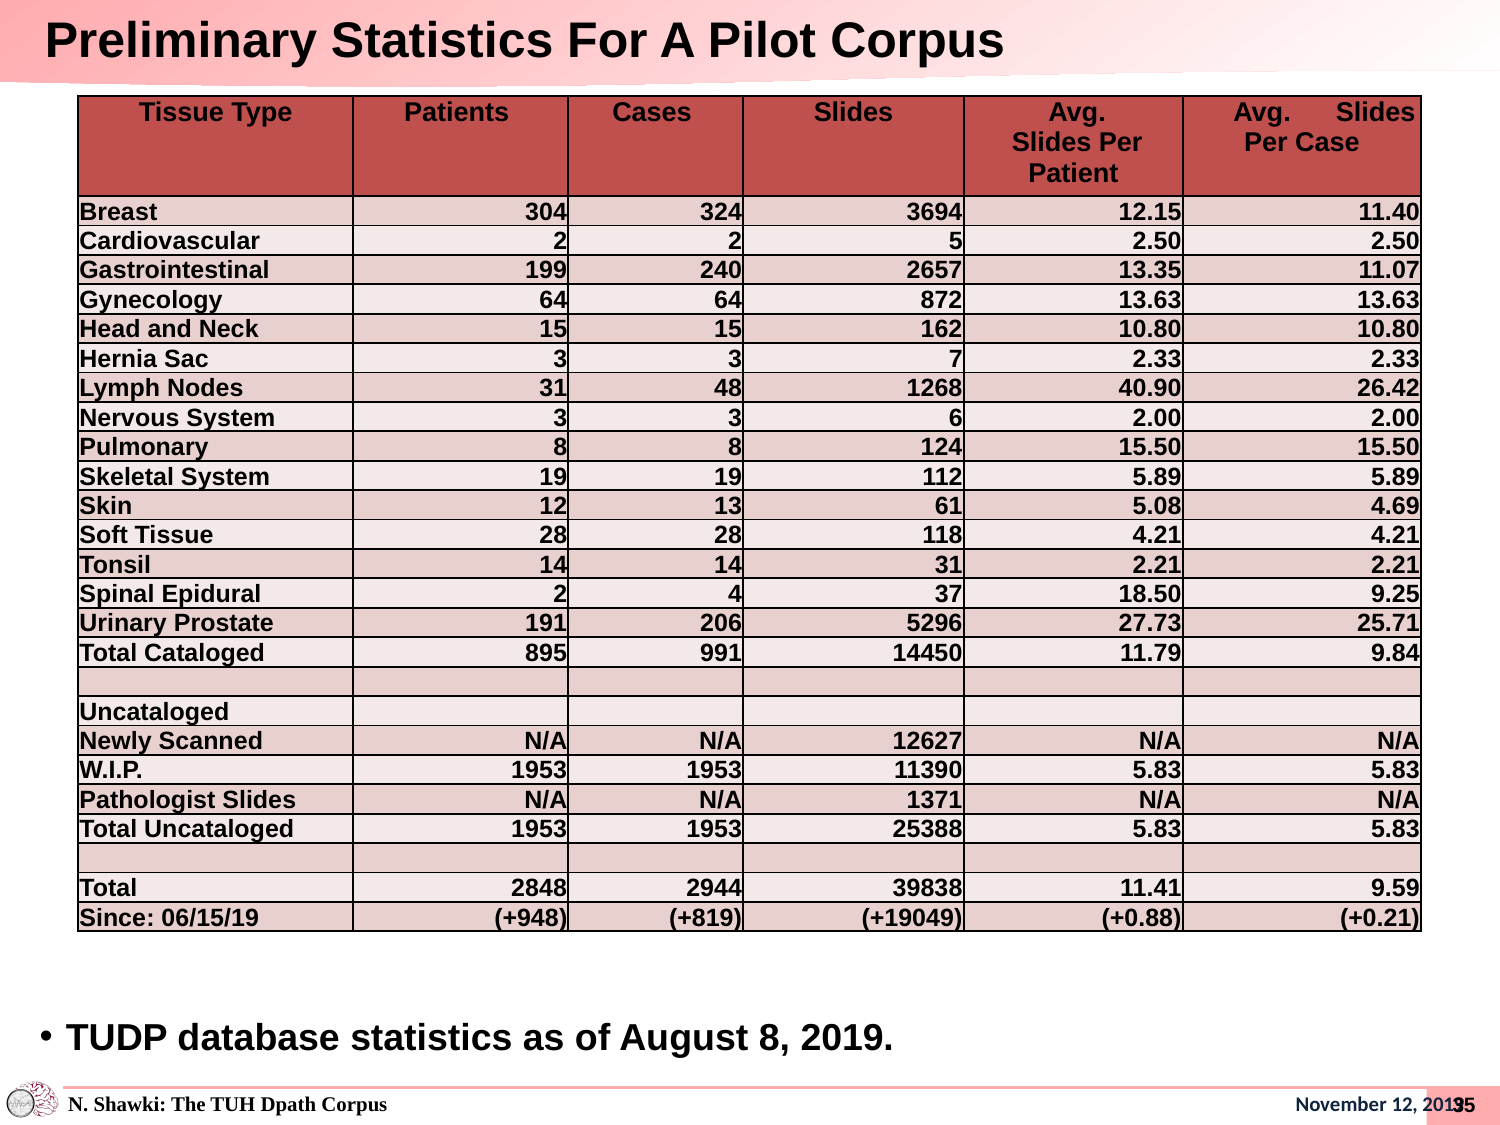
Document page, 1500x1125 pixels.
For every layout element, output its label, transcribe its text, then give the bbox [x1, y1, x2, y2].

table_cell 9.84 [1184, 638, 1420, 666]
table_cell 25388 [744, 815, 963, 842]
table_cell 7 [744, 344, 963, 372]
table_cell 1953 [354, 756, 567, 783]
table_cell Cardiovascular [79, 226, 352, 254]
table_cell 5.83 [1184, 815, 1420, 842]
table_cell 12627 [744, 726, 963, 754]
table_cell 15.50 [1184, 432, 1420, 460]
table_cell 11390 [744, 756, 963, 783]
table_cell 40.90 [965, 373, 1182, 401]
table_cell 11.79 [965, 638, 1182, 666]
table_cell 206 [569, 609, 742, 636]
table_cell [79, 844, 352, 872]
table_cell 37 [744, 579, 963, 607]
table_cell 991 [569, 638, 742, 666]
table_cell (+819) [569, 903, 742, 930]
table_cell Since: 06/15/19 [79, 903, 352, 930]
table_cell Pathologist Slides [79, 785, 352, 813]
table_cell 8 [569, 432, 742, 460]
table_cell 31 [744, 550, 963, 577]
table_cell Hernia Sac [79, 344, 352, 372]
table_cell (+0.88) [965, 903, 1182, 930]
table_cell 1953 [569, 756, 742, 783]
table_cell 5 [744, 226, 963, 254]
table_cell 324 [569, 197, 742, 225]
table_cell 5.83 [965, 815, 1182, 842]
table_cell 13.35 [965, 256, 1182, 283]
table_cell Nervous System [79, 403, 352, 430]
table_cell 4.21 [1184, 520, 1420, 548]
table_cell 2944 [569, 873, 742, 901]
table_cell 2.00 [965, 403, 1182, 430]
table_cell [354, 668, 567, 695]
table_cell [354, 697, 567, 725]
table_cell [354, 844, 567, 872]
table_cell 3 [569, 344, 742, 372]
table_cell 118 [744, 520, 963, 548]
table_cell [79, 668, 352, 695]
table_cell 1953 [569, 815, 742, 842]
table_cell [569, 697, 742, 725]
table_header Tissue Type [79, 97, 352, 195]
table_cell [1184, 697, 1420, 725]
table_cell [1184, 668, 1420, 695]
table_cell 6 [744, 403, 963, 430]
table_cell (+948) [354, 903, 567, 930]
table_cell 4.69 [1184, 491, 1420, 519]
table_cell N/A [965, 785, 1182, 813]
picture [6, 1081, 37, 1118]
table_cell N/A [354, 785, 567, 813]
table_cell [569, 668, 742, 695]
table_header Slides [744, 97, 963, 195]
table_cell N/A [569, 726, 742, 754]
table_cell N/A [1184, 726, 1420, 754]
table_cell 26.42 [1184, 373, 1420, 401]
table_cell Spinal Epidural [79, 579, 352, 607]
table_cell 1371 [744, 785, 963, 813]
table_cell Total [79, 873, 352, 901]
table_cell 2.21 [965, 550, 1182, 577]
table_cell Skeletal System [79, 462, 352, 489]
table_cell 14 [354, 550, 567, 577]
table_cell 8 [354, 432, 567, 460]
table_cell (+19049) [744, 903, 963, 930]
table_cell 3 [354, 403, 567, 430]
table_cell 28 [569, 520, 742, 548]
table_cell Total Cataloged [79, 638, 352, 666]
table_cell 15 [354, 315, 567, 342]
table_cell 1953 [354, 815, 567, 842]
table_cell [744, 844, 963, 872]
table_cell 240 [569, 256, 742, 283]
table_cell 14 [569, 550, 742, 577]
table_cell 10.80 [1184, 315, 1420, 342]
table_cell 2.33 [965, 344, 1182, 372]
table_cell Tonsil [79, 550, 352, 577]
table_header Cases [569, 97, 742, 195]
table_cell Head and Neck [79, 315, 352, 342]
table_cell 5.89 [1184, 462, 1420, 489]
table_cell 895 [354, 638, 567, 666]
table_cell 112 [744, 462, 963, 489]
table_header Avg. Slides Per Case [1184, 97, 1420, 195]
table_cell 19 [569, 462, 742, 489]
table_cell 304 [354, 197, 567, 225]
table_cell 13 [569, 491, 742, 519]
table_cell [965, 844, 1182, 872]
table_cell 872 [744, 285, 963, 313]
table_cell 3694 [744, 197, 963, 225]
table_cell 25.71 [1184, 609, 1420, 636]
table_cell Urinary Prostate [79, 609, 352, 636]
table_cell 9.25 [1184, 579, 1420, 607]
table_cell 13.63 [1184, 285, 1420, 313]
table_cell 5.83 [965, 756, 1182, 783]
table_cell 2 [354, 579, 567, 607]
table_cell 191 [354, 609, 567, 636]
table_cell Lymph Nodes [79, 373, 352, 401]
table_cell 124 [744, 432, 963, 460]
table_cell 9.59 [1184, 873, 1420, 901]
table_cell 5296 [744, 609, 963, 636]
table_cell 12.15 [965, 197, 1182, 225]
table_cell 2.50 [1184, 226, 1420, 254]
table_cell 5.83 [1184, 756, 1420, 783]
table_cell Soft Tissue [79, 520, 352, 548]
table_cell W.I.P. [79, 756, 352, 783]
table_cell Gynecology [79, 285, 352, 313]
table_cell 15.50 [965, 432, 1182, 460]
table_cell 28 [354, 520, 567, 548]
table_cell 11.41 [965, 873, 1182, 901]
table_cell 2 [569, 226, 742, 254]
table_cell 31 [354, 373, 567, 401]
table_cell Uncataloged [79, 697, 352, 725]
table_cell Pulmonary [79, 432, 352, 460]
table_cell [1184, 844, 1420, 872]
table_cell 199 [354, 256, 567, 283]
table_cell N/A [965, 726, 1182, 754]
table_cell N/A [1184, 785, 1420, 813]
table_cell 5.89 [965, 462, 1182, 489]
table_cell 2 [354, 226, 567, 254]
table_cell 61 [744, 491, 963, 519]
table_cell 2.33 [1184, 344, 1420, 372]
table_cell 1268 [744, 373, 963, 401]
table_cell 10.80 [965, 315, 1182, 342]
table_cell 18.50 [965, 579, 1182, 607]
table_cell 4 [569, 579, 742, 607]
table_cell Total Uncataloged [79, 815, 352, 842]
table_cell 2657 [744, 256, 963, 283]
table_cell 14450 [744, 638, 963, 666]
table_cell 162 [744, 315, 963, 342]
table_cell Newly Scanned [79, 726, 352, 754]
table_cell N/A [569, 785, 742, 813]
table_cell 2.50 [965, 226, 1182, 254]
table_cell N/A [354, 726, 567, 754]
table_cell 15 [569, 315, 742, 342]
table_header Patients [354, 97, 567, 195]
table_cell Skin [79, 491, 352, 519]
table_cell 2.00 [1184, 403, 1420, 430]
table_cell [744, 697, 963, 725]
table_cell [569, 844, 742, 872]
text_box TUDP database statistics as of August 8, 2019. [37, 1012, 1463, 1125]
table_cell 19 [354, 462, 567, 489]
table_cell 64 [354, 285, 567, 313]
table_cell 2848 [354, 873, 567, 901]
table_cell [744, 668, 963, 695]
table_cell 13.63 [965, 285, 1182, 313]
table_cell (+0.21) [1184, 903, 1420, 930]
table_cell 3 [354, 344, 567, 372]
table_cell 27.73 [965, 609, 1182, 636]
table_cell [965, 697, 1182, 725]
table_cell 3 [569, 403, 742, 430]
table_cell Gastrointestinal [79, 256, 352, 283]
table_header Avg. Slides Per Patient [965, 97, 1182, 195]
table_cell [965, 668, 1182, 695]
table_cell Breast [79, 197, 352, 225]
table_cell 12 [354, 491, 567, 519]
text_box Preliminary Statistics For A Pilot Corpus [0, 0, 1500, 75]
table_cell 39838 [744, 873, 963, 901]
table_cell 11.40 [1184, 197, 1420, 225]
table_cell 2.21 [1184, 550, 1420, 577]
table_cell 4.21 [965, 520, 1182, 548]
table_cell 5.08 [965, 491, 1182, 519]
table_cell 48 [569, 373, 742, 401]
table_cell 11.07 [1184, 256, 1420, 283]
table_cell 64 [569, 285, 742, 313]
